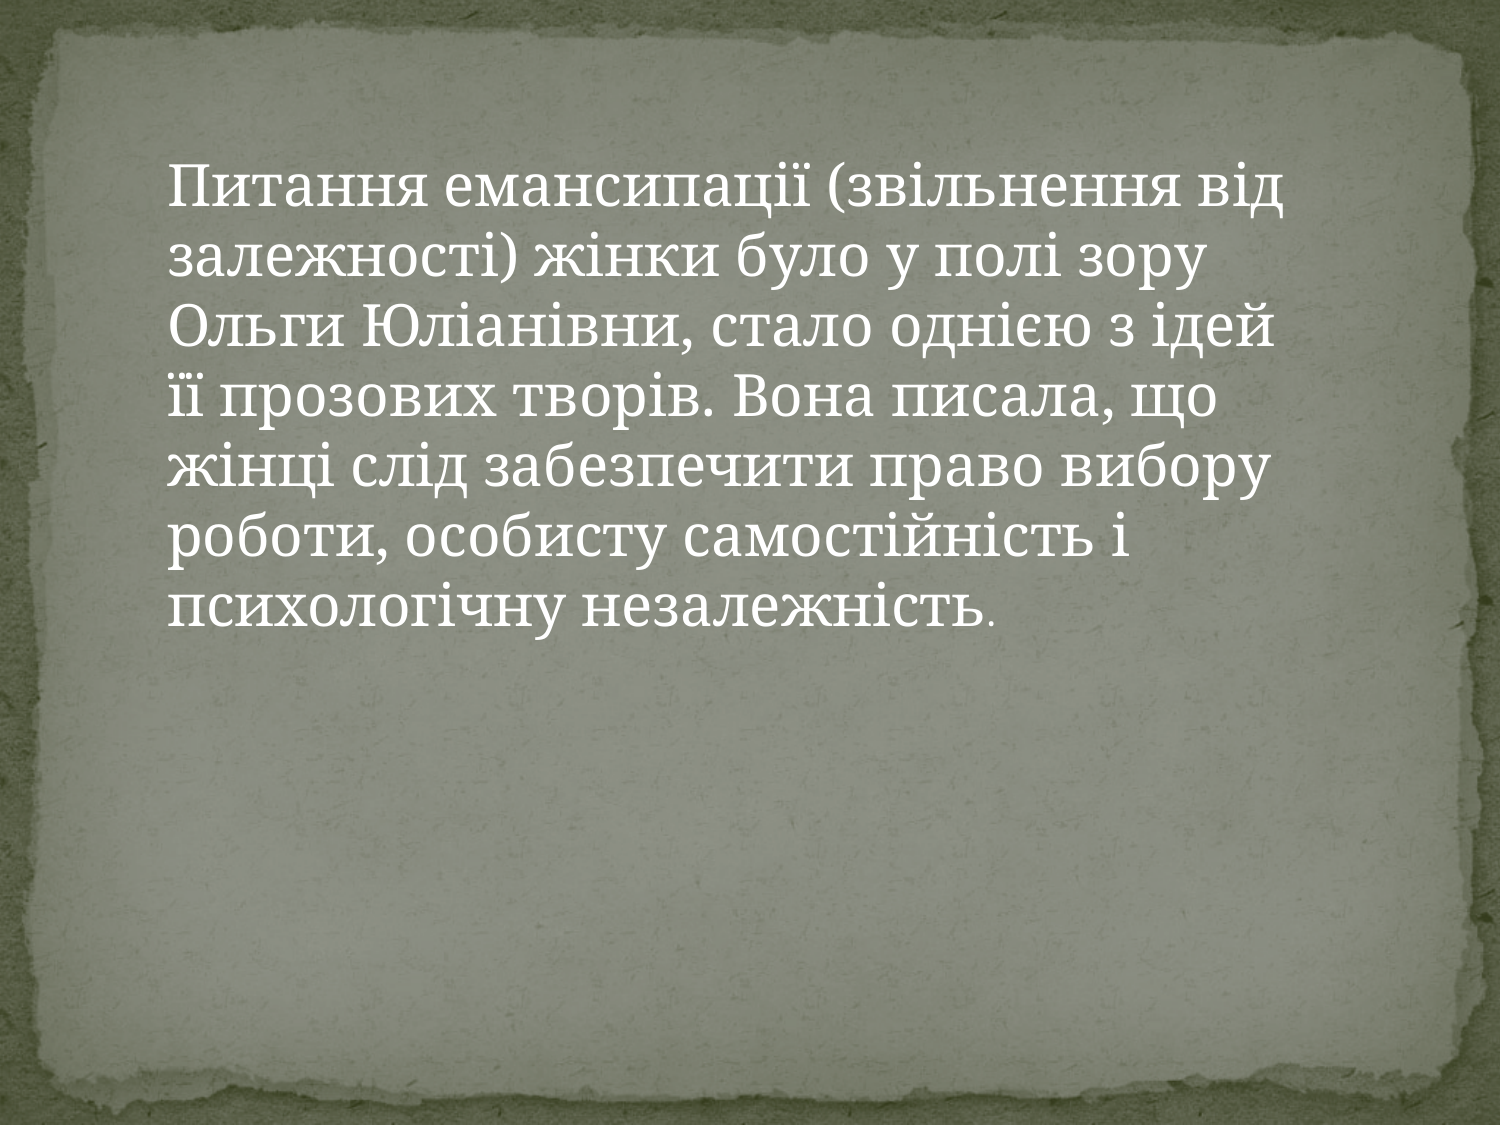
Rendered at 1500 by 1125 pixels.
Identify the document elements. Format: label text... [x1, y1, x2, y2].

text_box Питання емансипації (звільнення від залежності) жінки було у полі зору Ольги Юліанівни, стало однією з ідей її прозових творів. Вона писала, що жінці слід забезпечити право вибору роботи, особисту самостійність і психологічну незалежність. [152, 140, 1301, 646]
